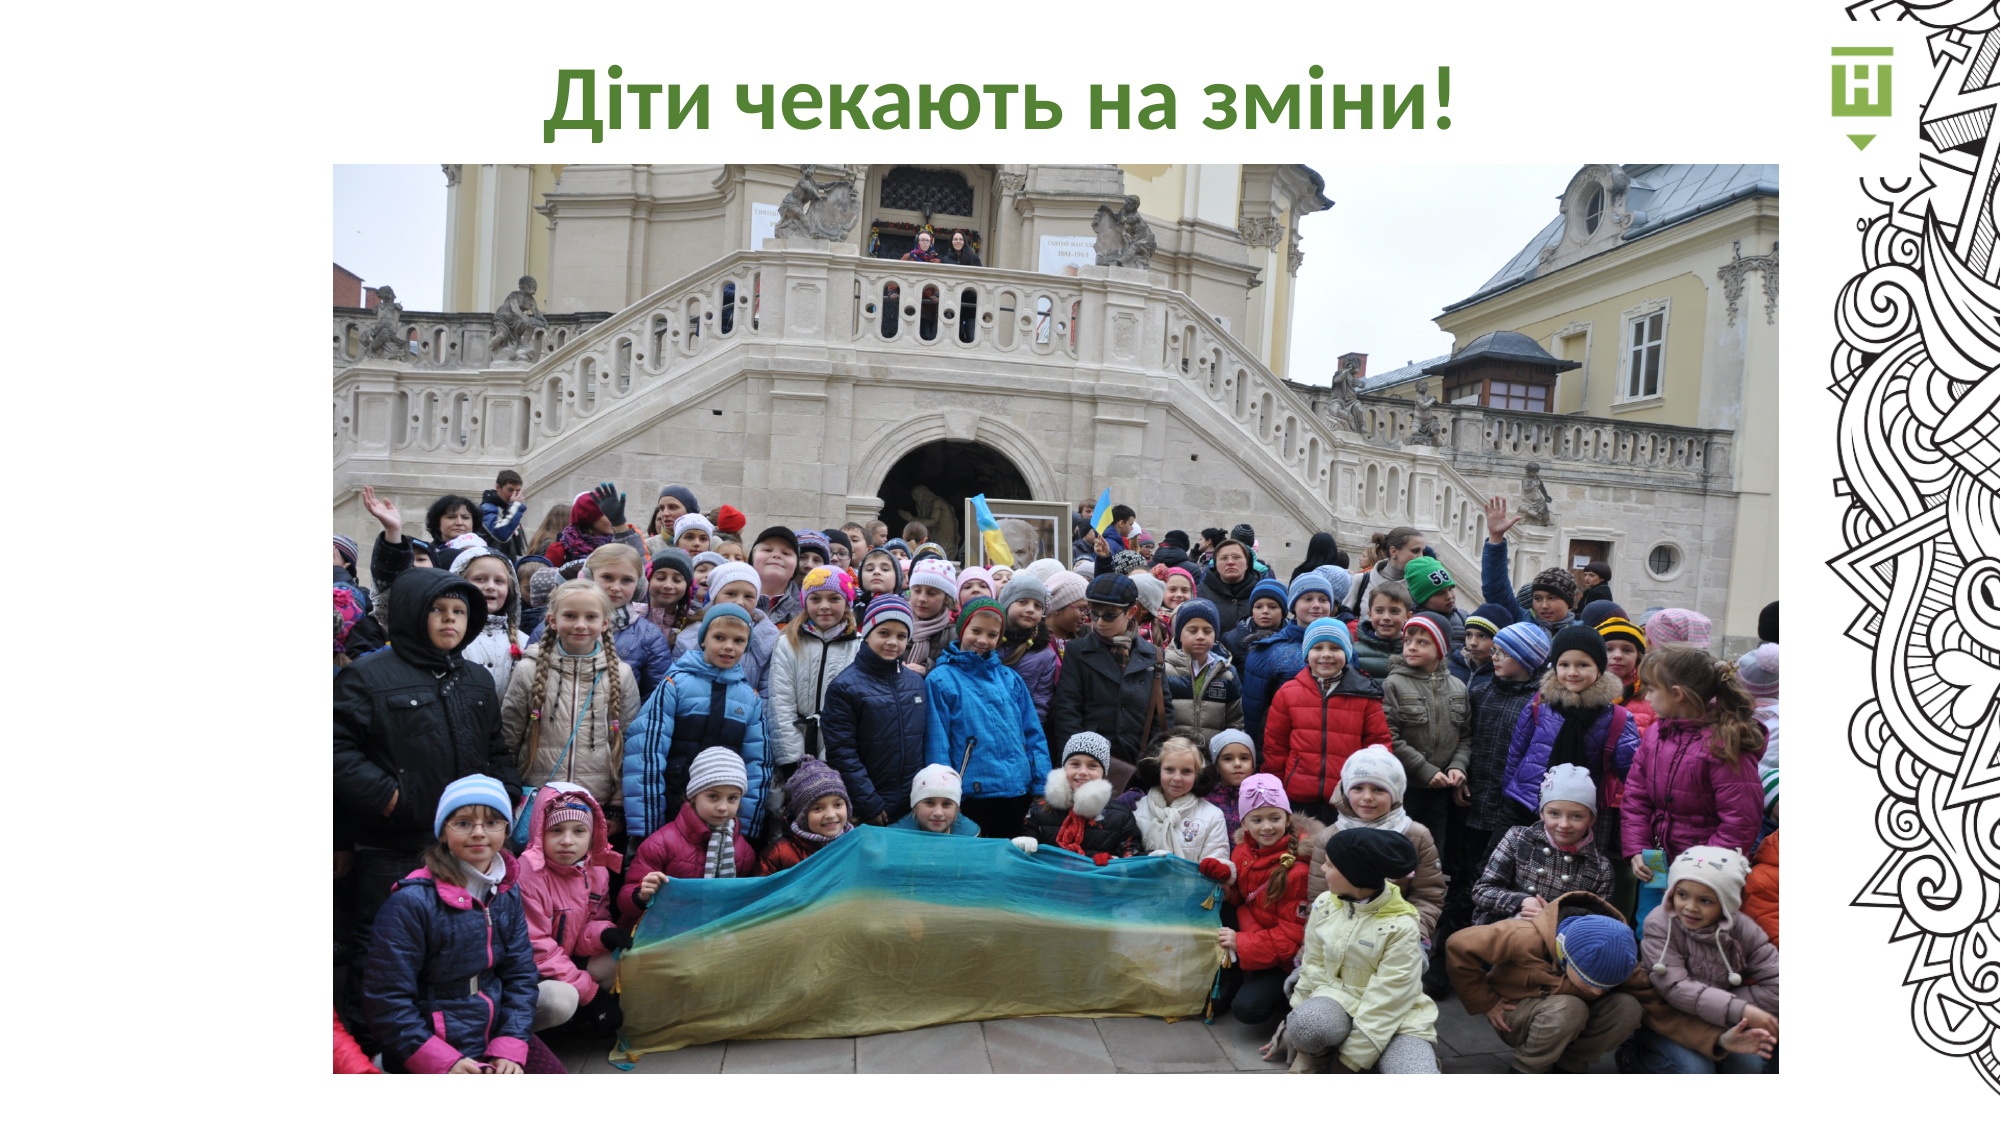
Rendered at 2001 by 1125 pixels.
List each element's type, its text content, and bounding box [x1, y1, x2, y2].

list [333, 164, 1779, 1074]
title Діти чекають на зміни! [139, 32, 1865, 168]
picture [0, 0, 2000, 1125]
